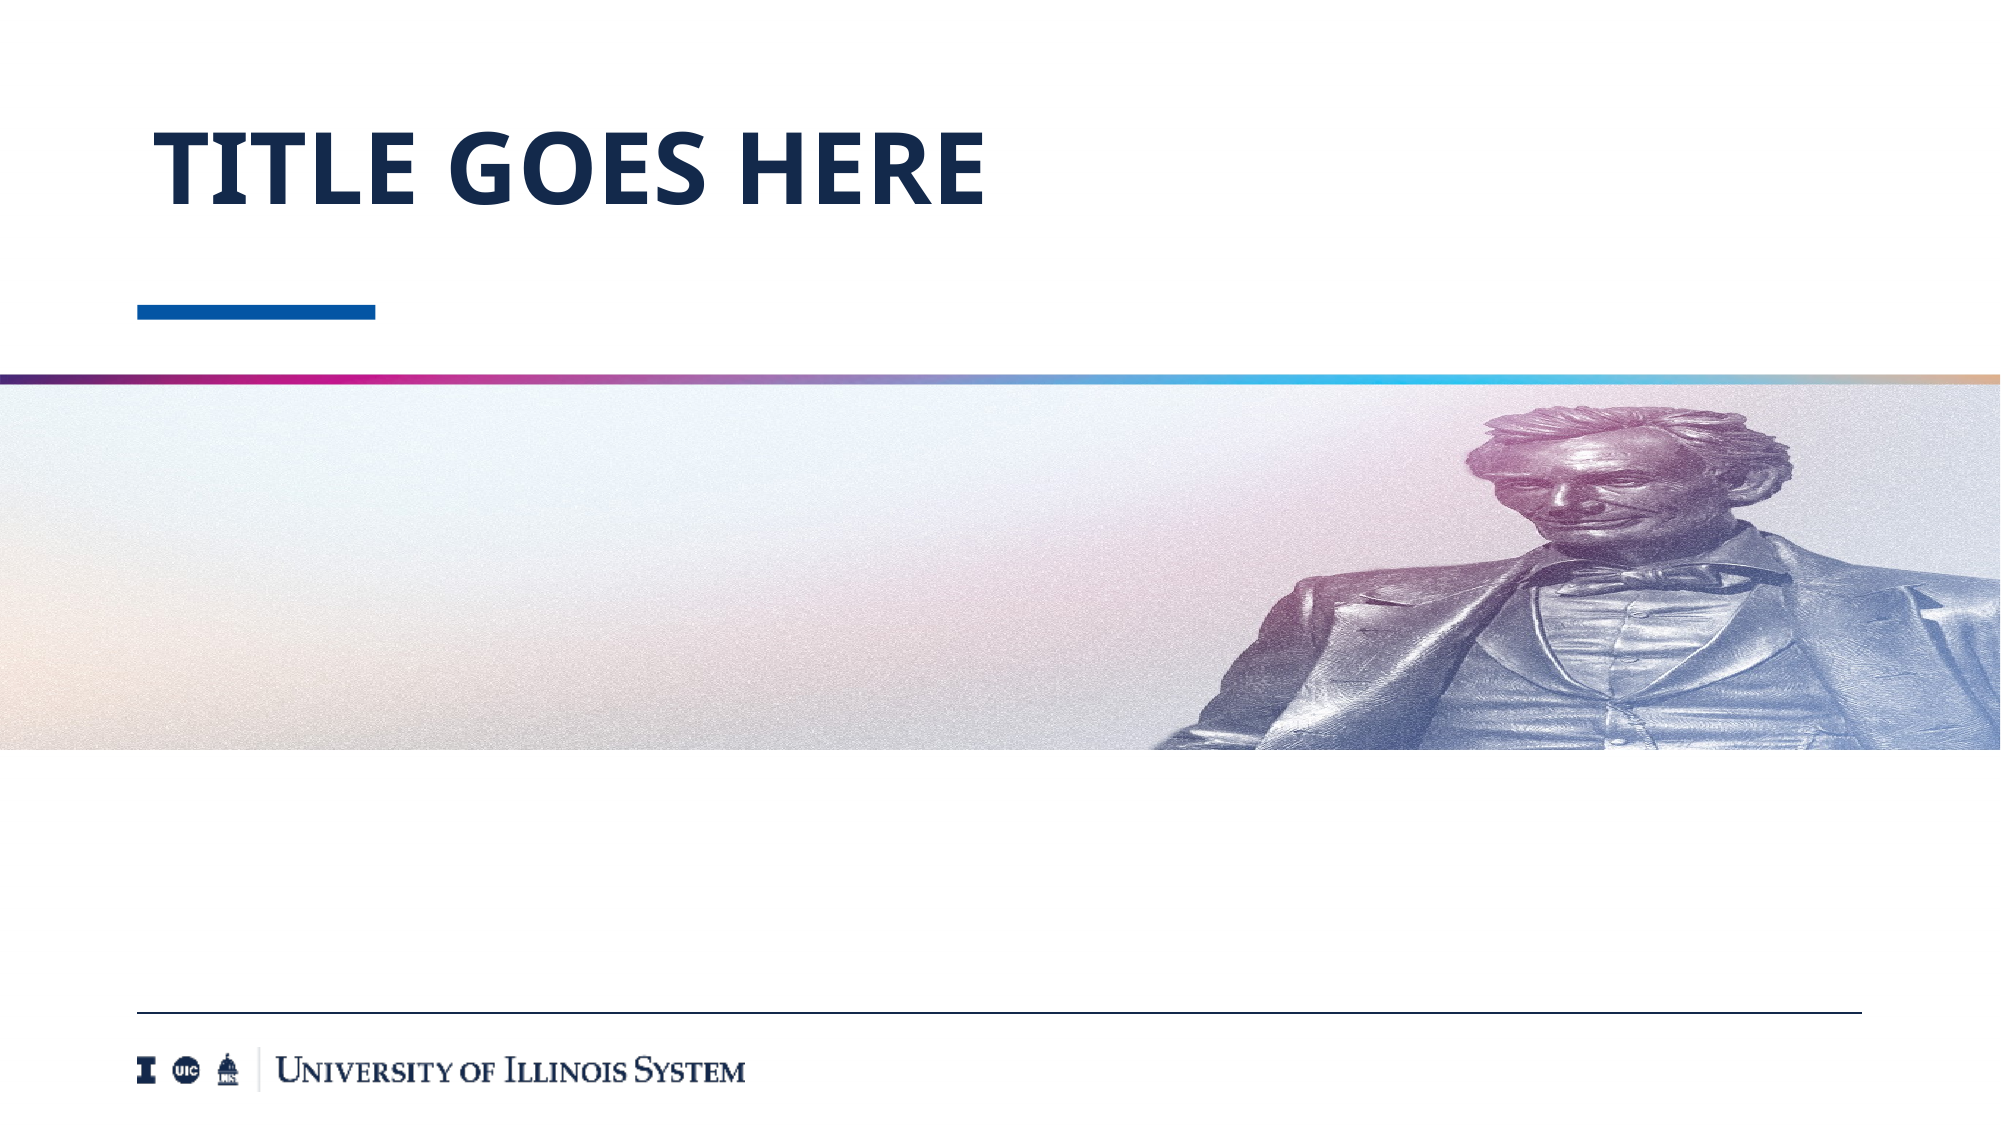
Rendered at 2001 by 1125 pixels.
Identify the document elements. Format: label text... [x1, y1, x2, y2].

title Title goes here [137, 111, 1276, 327]
picture [0, 0, 2001, 1125]
text_box [136, 304, 376, 321]
